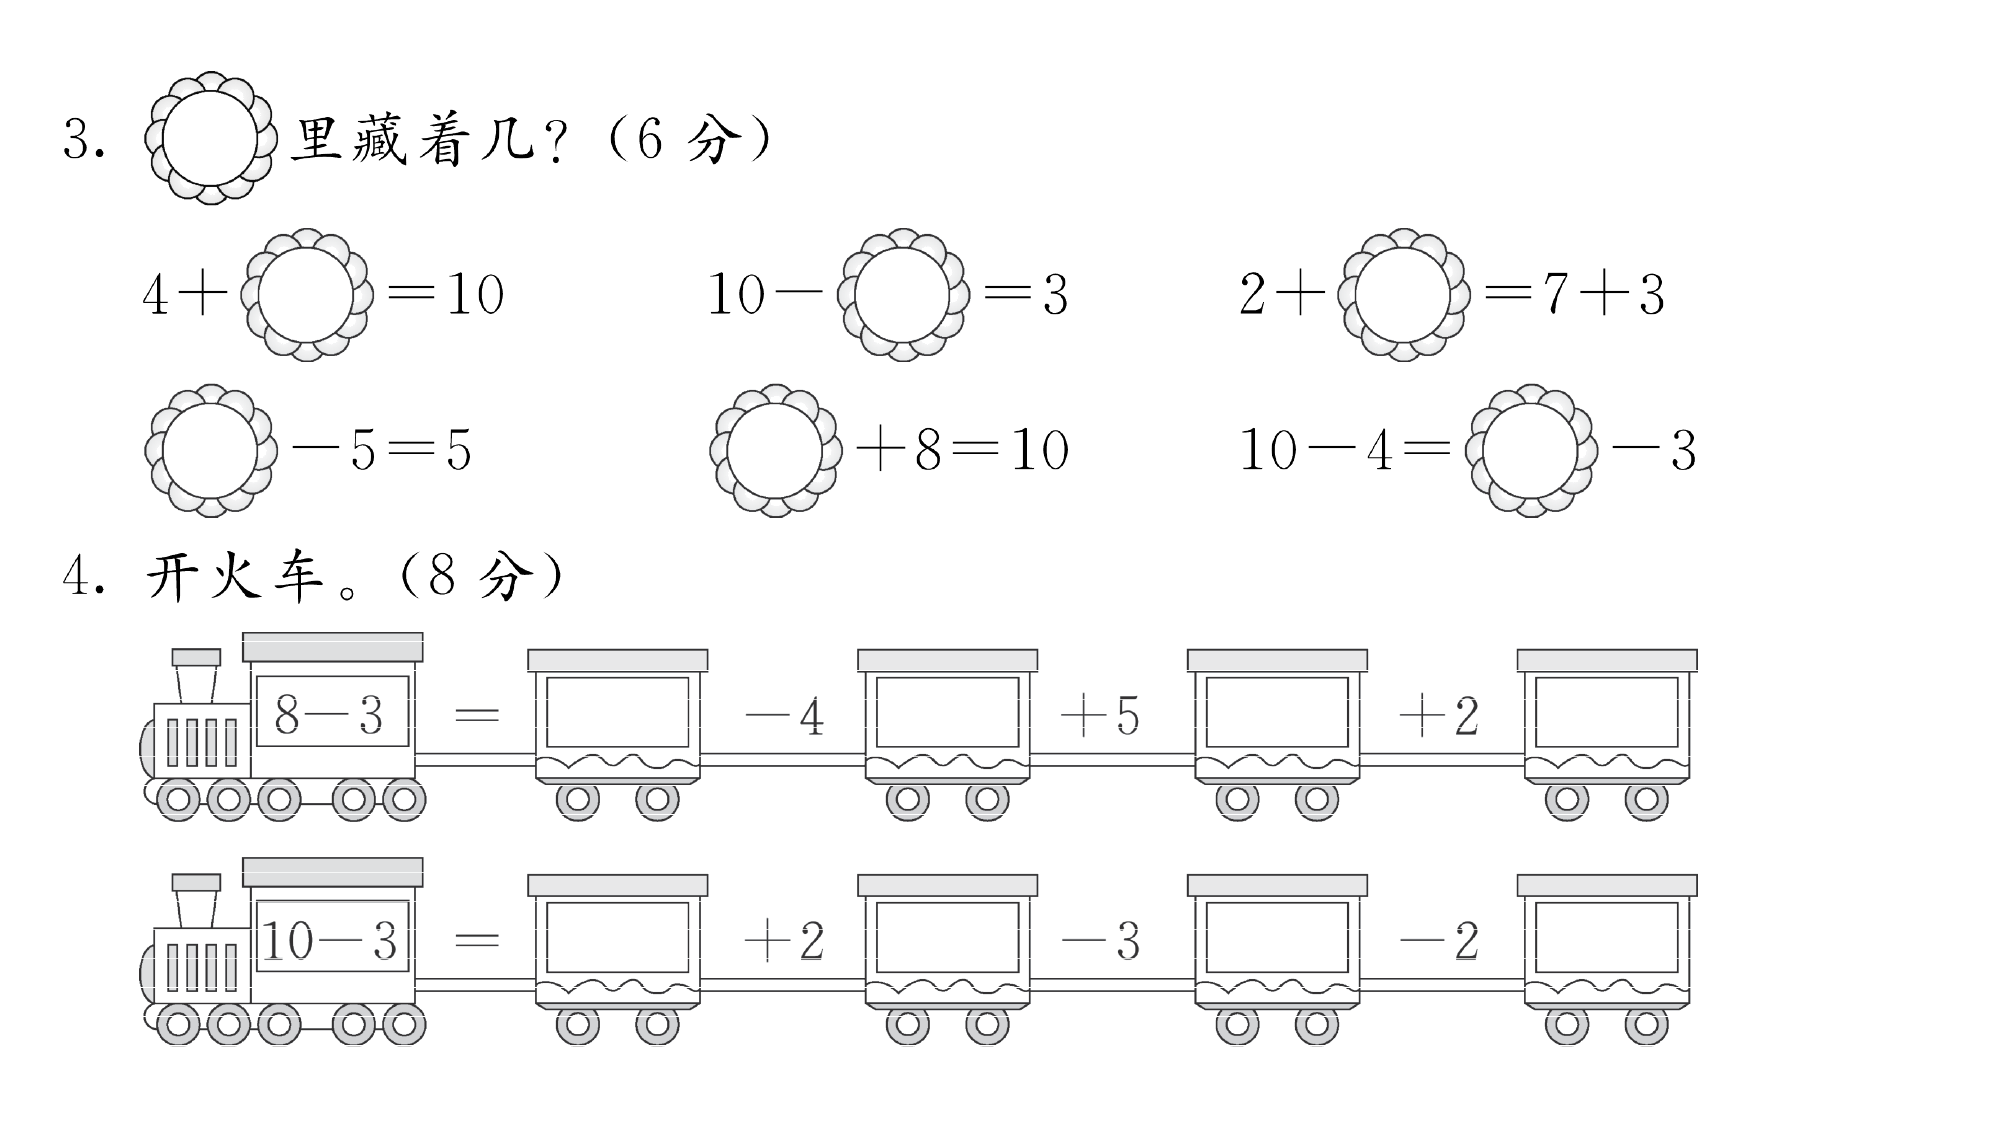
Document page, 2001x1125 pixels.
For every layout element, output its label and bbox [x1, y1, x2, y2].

picture [58, 58, 1949, 1059]
